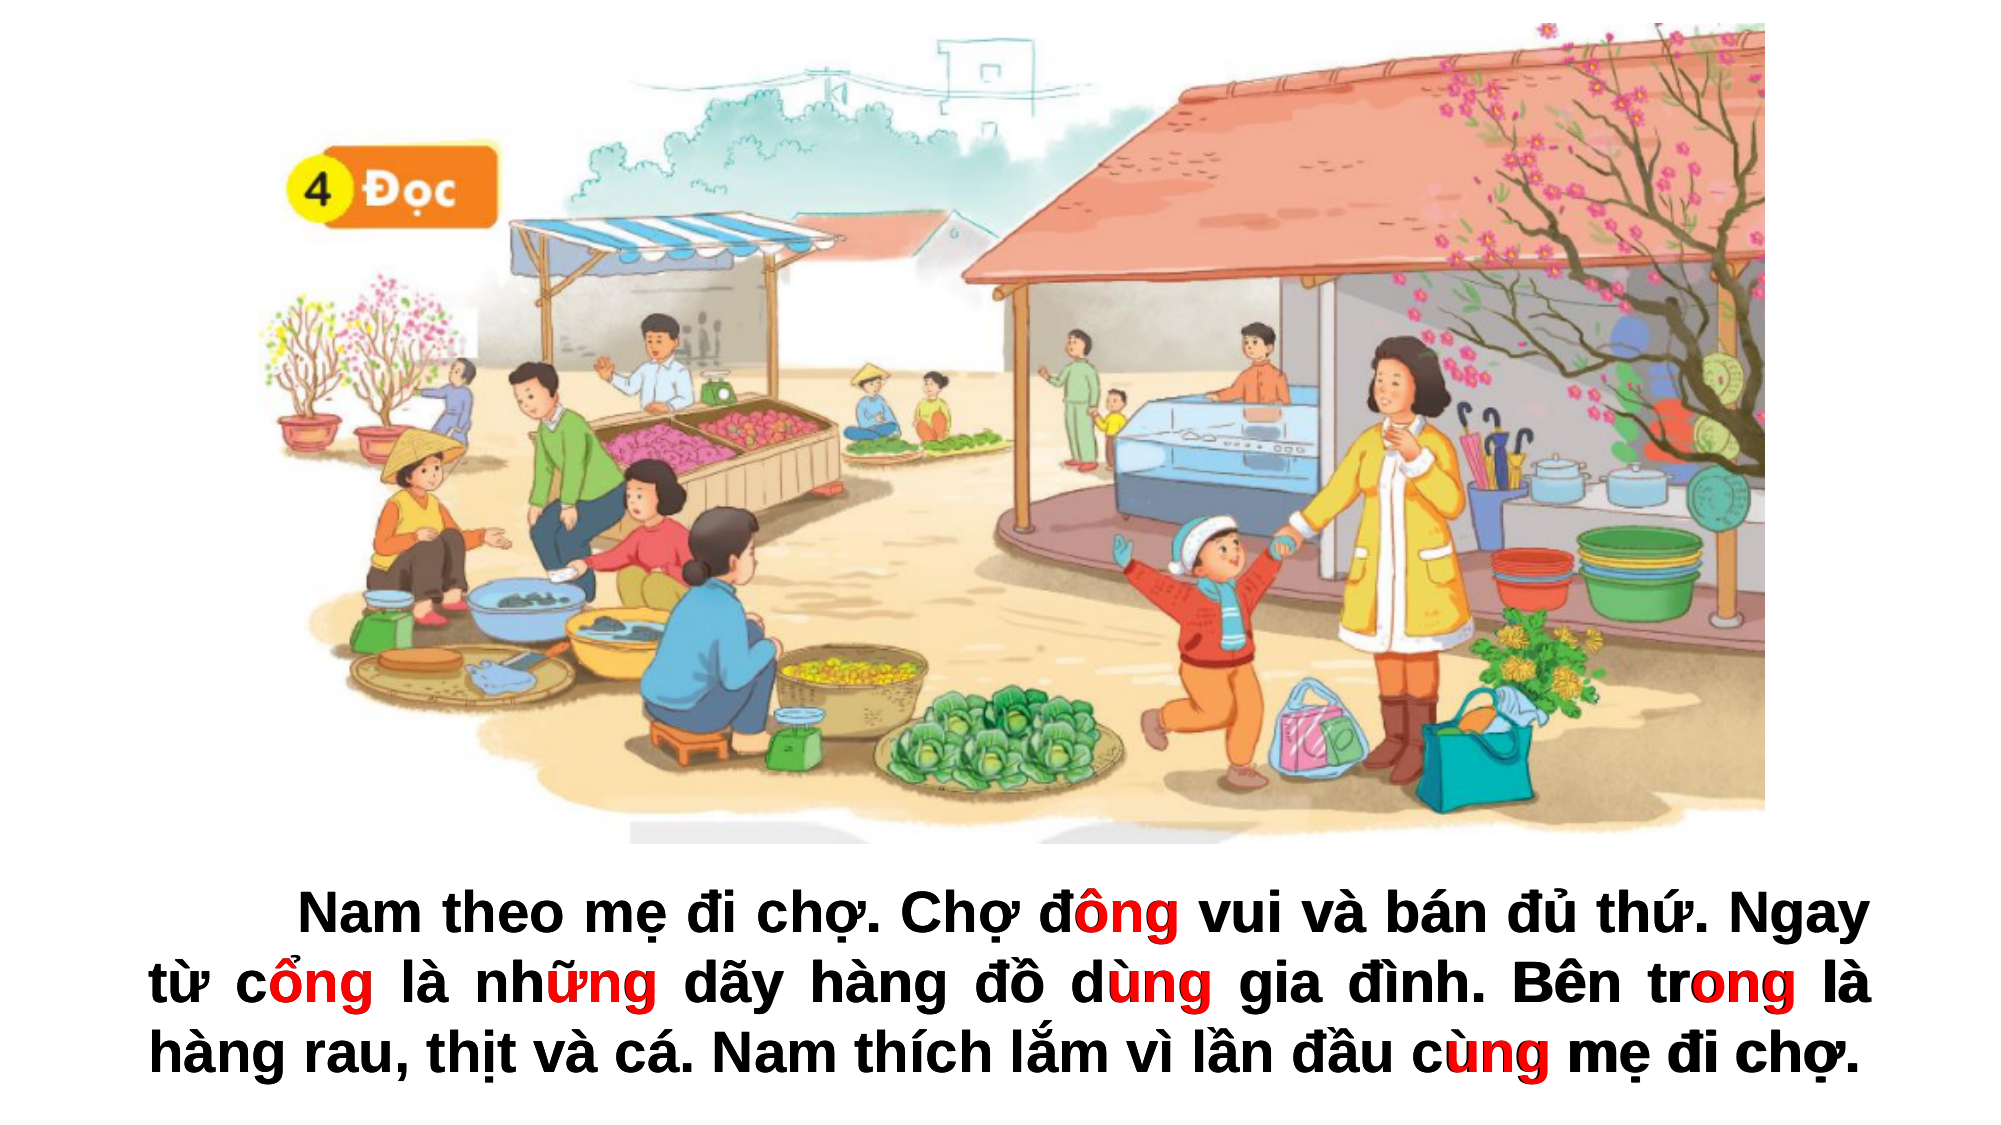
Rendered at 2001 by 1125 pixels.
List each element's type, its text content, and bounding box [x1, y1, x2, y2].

text_box Nam theo mẹ đi chợ. Chợ đông vui và bán đủ thứ. Ngay từ công là nhưng dãy hàng đồ dung gia đình. Bên trong là hàng rau, thịt và cá. Nam thích lắm vì lần đầu cung mẹ đi chợ. [133, 866, 1887, 1092]
picture [256, 23, 1765, 844]
